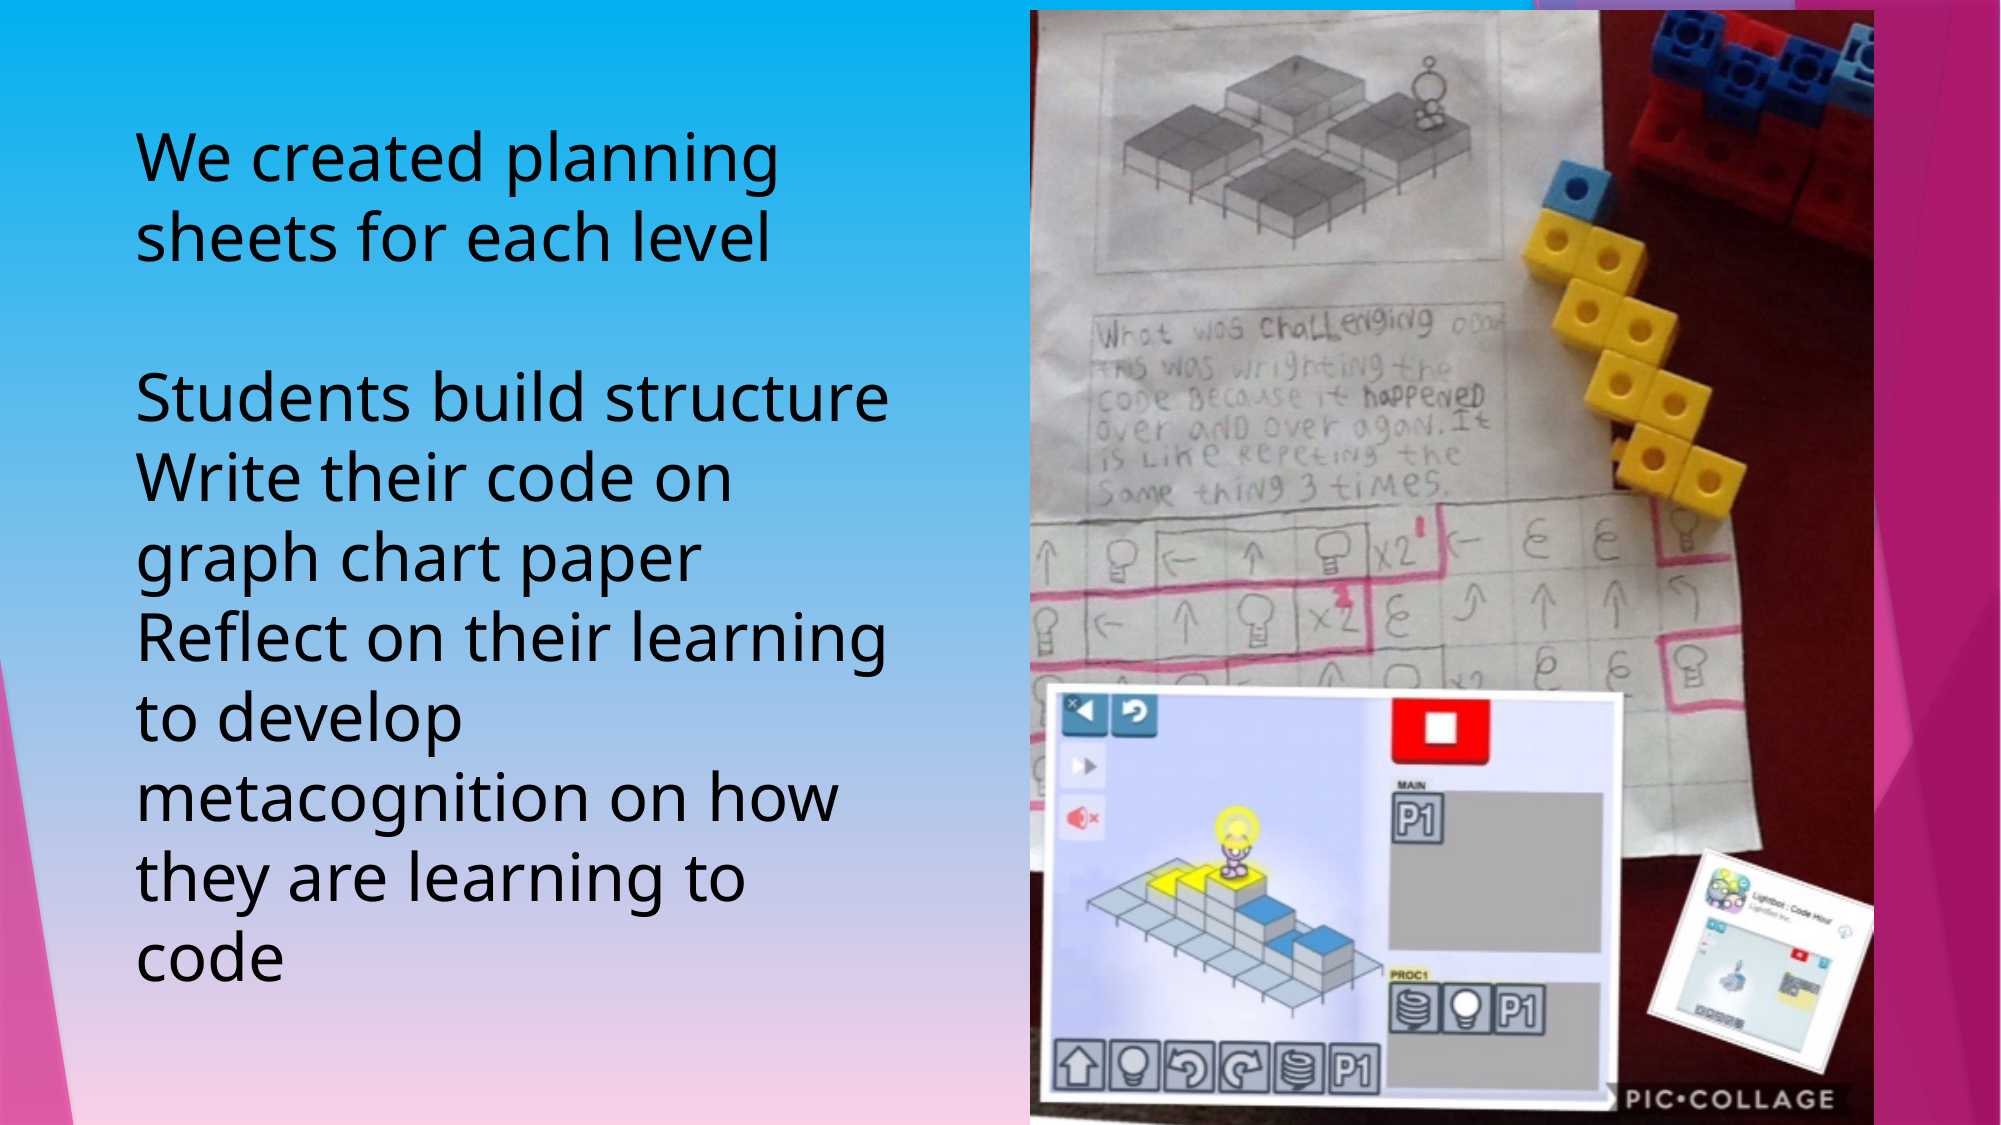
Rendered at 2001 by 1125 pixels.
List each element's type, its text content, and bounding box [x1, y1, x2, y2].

text_box We created planning sheets for each level Students build structure Write their code on graph chart paper Reflect on their learning to develop metacognition on how they are learning to code [120, 107, 932, 1002]
picture [1029, 9, 1875, 1125]
